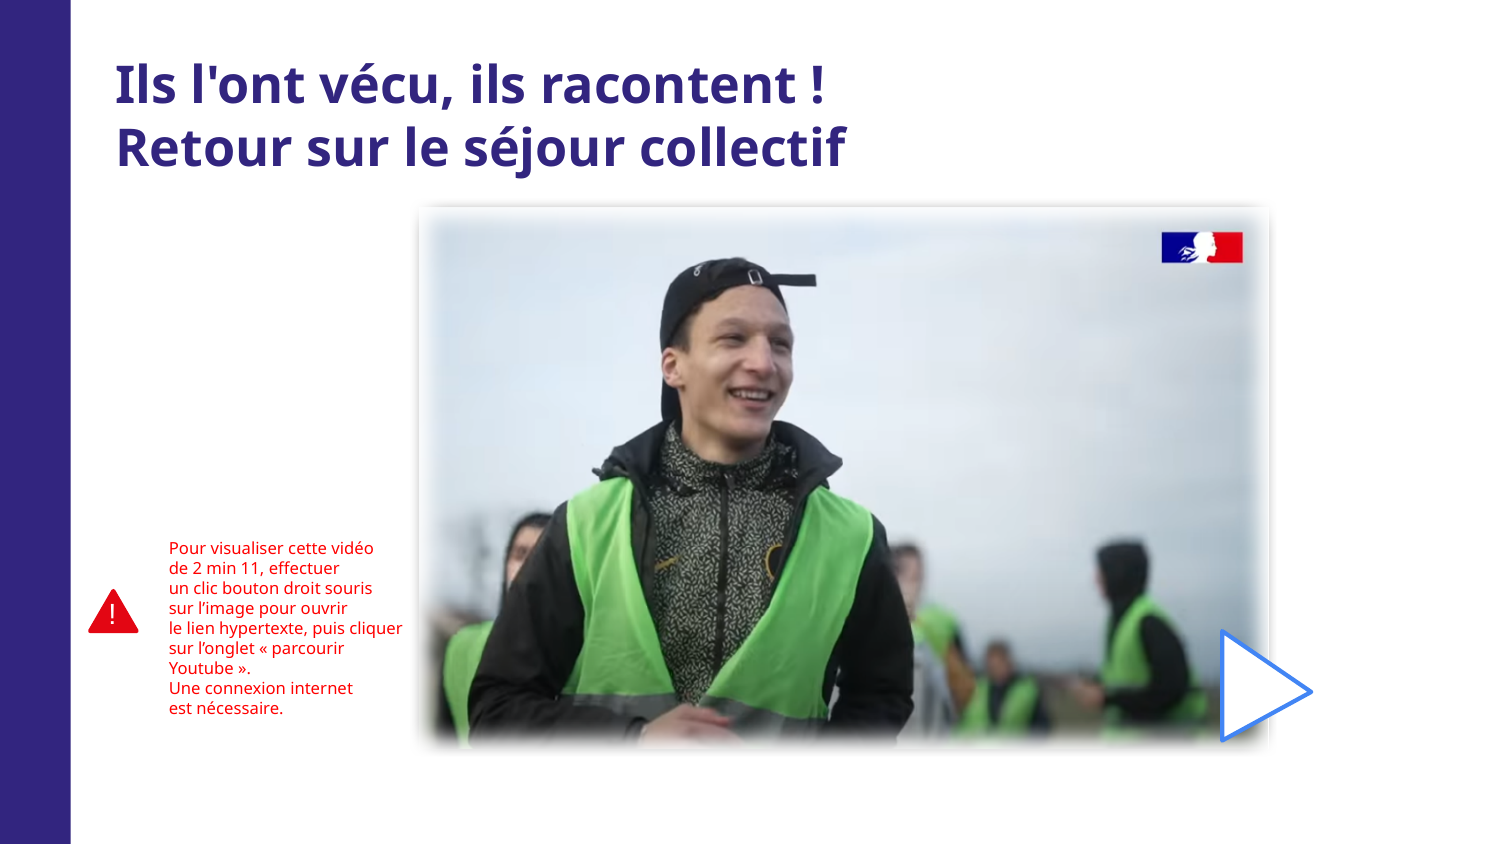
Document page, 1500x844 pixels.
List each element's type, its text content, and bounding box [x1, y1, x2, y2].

picture [418, 206, 1267, 748]
title Ils l'ont vécu, ils racontent ! Retour sur le séjour collectif [100, 36, 1499, 131]
text_box Pour visualiser cette vidéo de 2 min 11, effectuer un clic bouton droit souris sur l’image pour ouvrir le lien hypertexte, puis cliquer sur l’onglet « parcourir Youtube ». Une connexion internet est nécessaire. [153, 530, 413, 745]
text_box [0, 0, 73, 844]
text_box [89, 588, 137, 640]
text_box [1273, 663, 1314, 716]
